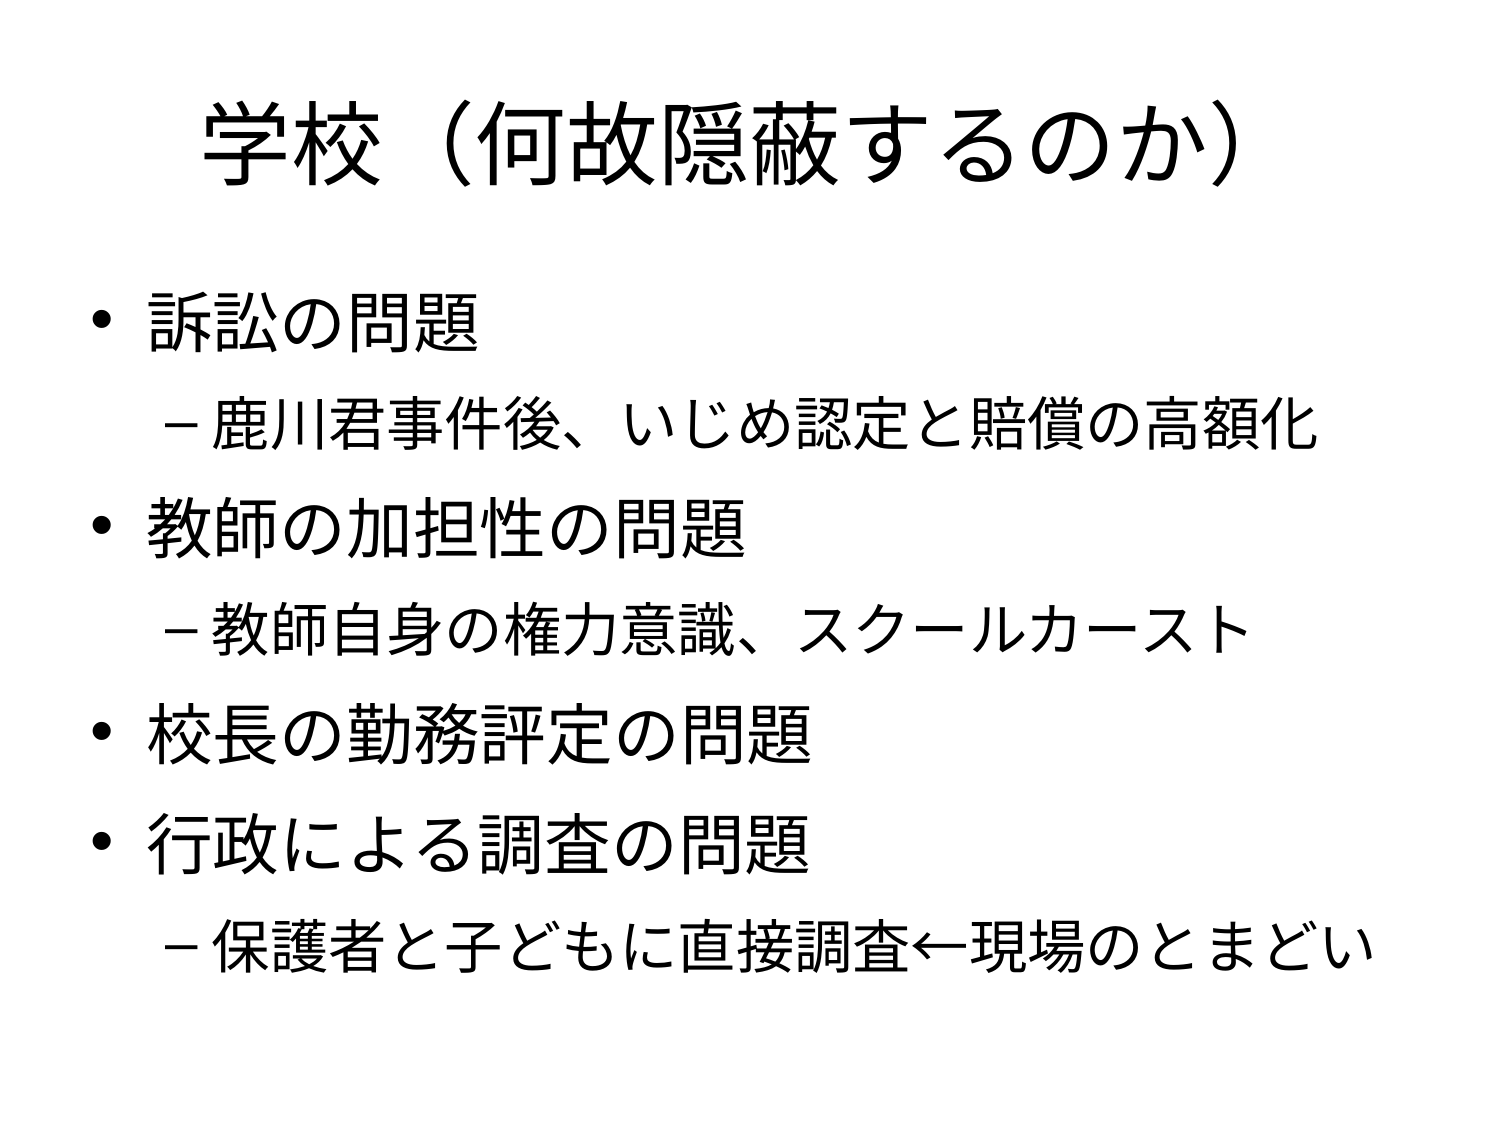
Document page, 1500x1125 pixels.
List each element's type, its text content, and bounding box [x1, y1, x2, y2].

title 学校（何故隠蔽するのか） [75, 45, 1425, 233]
list 訴訟の問題 鹿川君事件後、いじめ認定と賠償の高額化 教師の加担性の問題 教師自身の権力意識、スクールカースト 校長の勤務評定の問題 行政による調査の問題 保護者と子どもに直接調査←現場のとまどい [75, 262, 1425, 1005]
